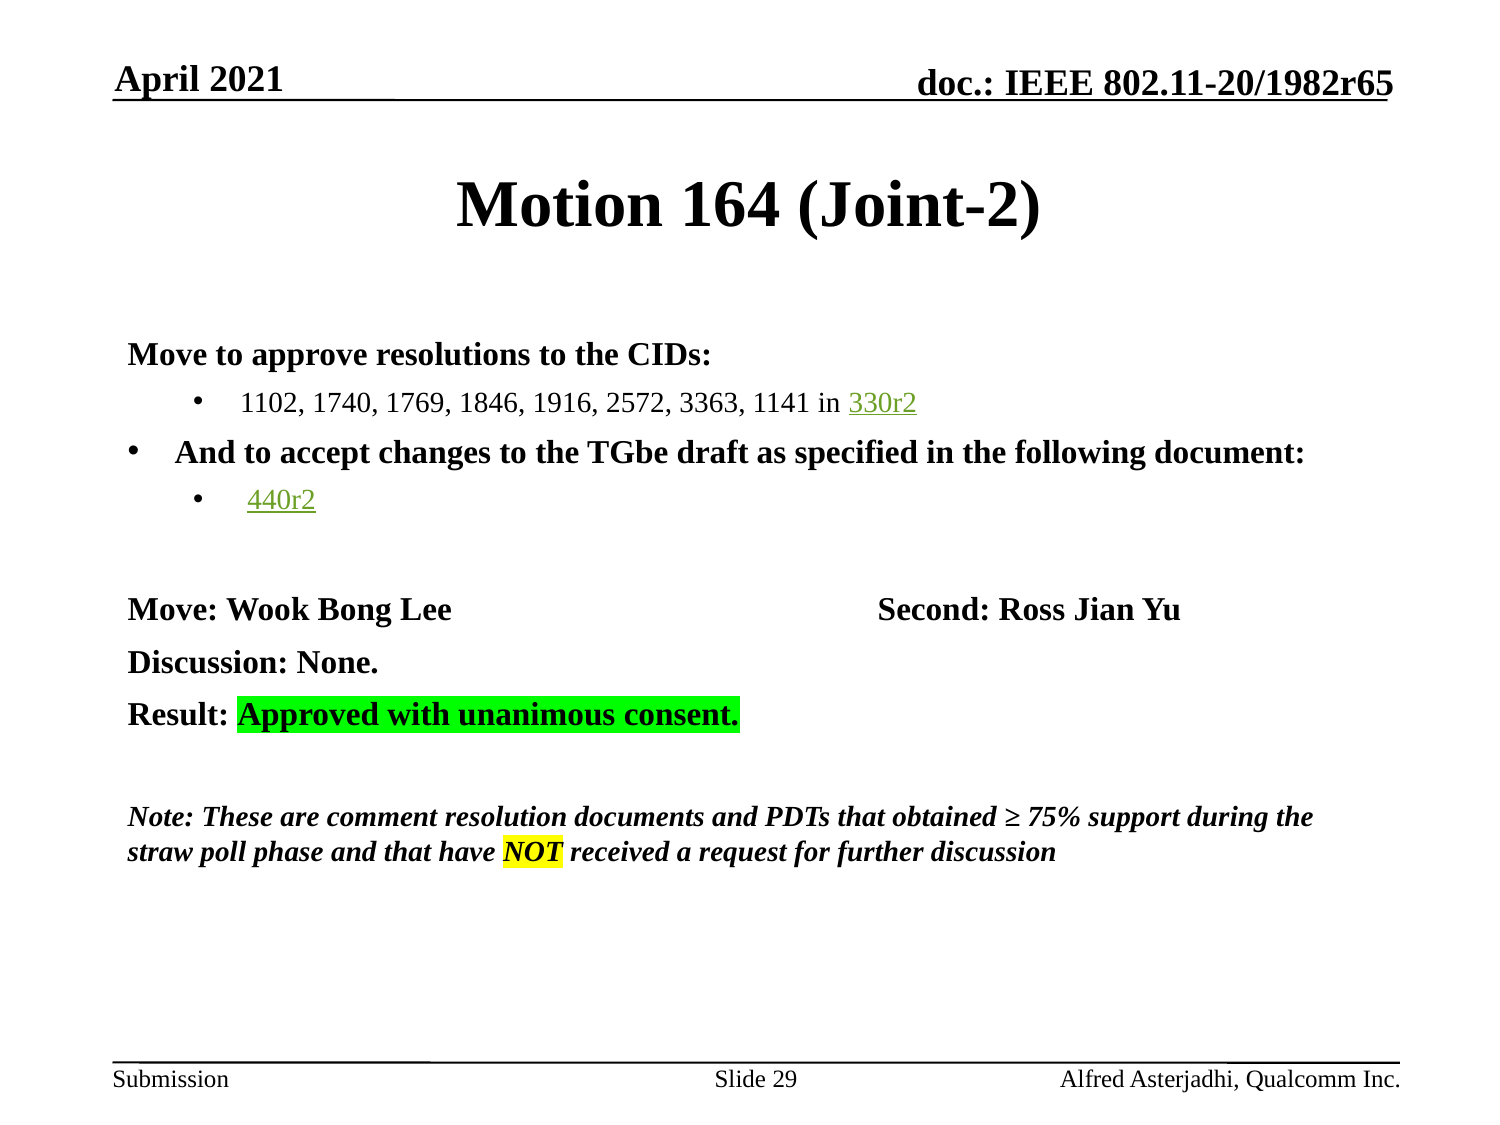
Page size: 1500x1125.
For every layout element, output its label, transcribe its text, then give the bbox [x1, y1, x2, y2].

list Move to approve resolutions to the CIDs: 1102, 1740, 1769, 1846, 1916, 2572, 3363, 1141 in 330r2 And to accept changes to the TGbe draft as specified in the following document: 440r2 Move: Wook Bong Lee Second: Ross Jian Yu Discussion: None. Result: Approved with unanimous consent. Note: These are comment resolution documents and PDTs that obtained ≥ 75% support during the straw poll phase and that have NOT received a request for further discussion [112, 324, 1388, 1063]
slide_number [114, 54, 423, 100]
footer Alfred Asterjadhi, Qualcomm Inc. [878, 1061, 1402, 1093]
title Motion 164 (Joint-2) [112, 112, 1388, 288]
slide_number Slide 29 [712, 1061, 800, 1123]
